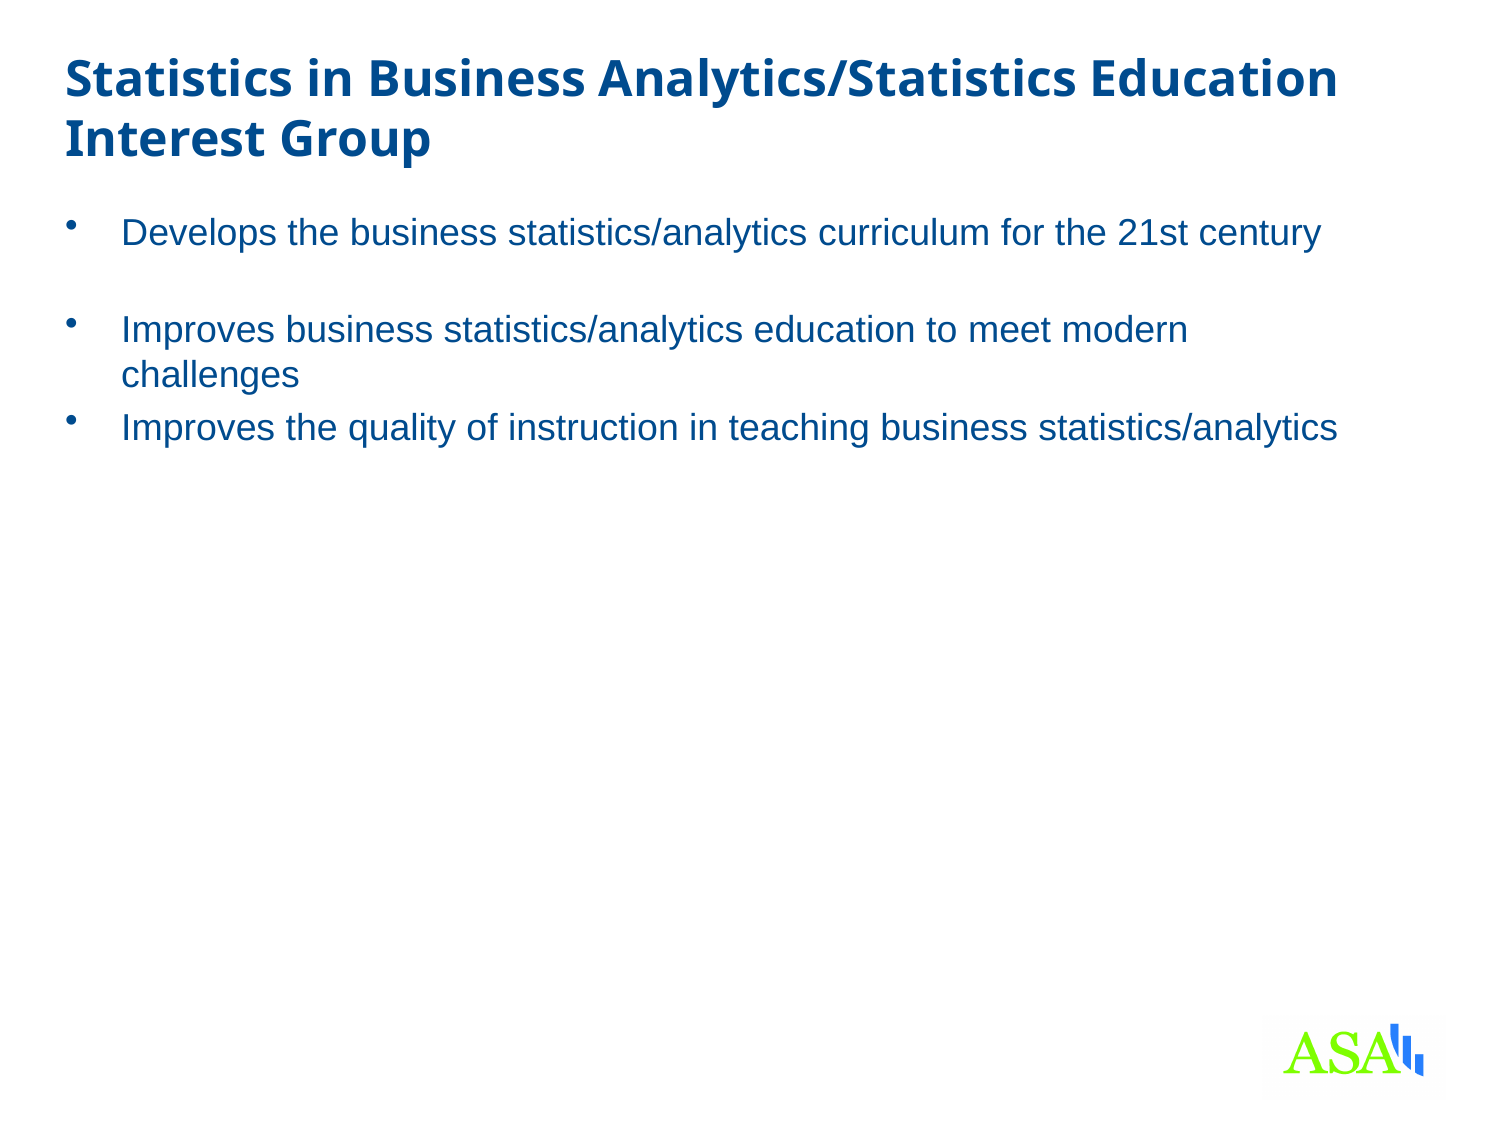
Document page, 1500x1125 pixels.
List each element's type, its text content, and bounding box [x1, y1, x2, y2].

list Develops the business statistics/analytics curriculum for the 21st century Improves business statistics/analytics education to meet modern challenges Improves the quality of instruction in teaching business statistics/analytics [50, 200, 1463, 1000]
picture [1262, 1015, 1446, 1100]
title Statistics in Business Analytics/Statistics Education Interest Group [50, 12, 1463, 200]
